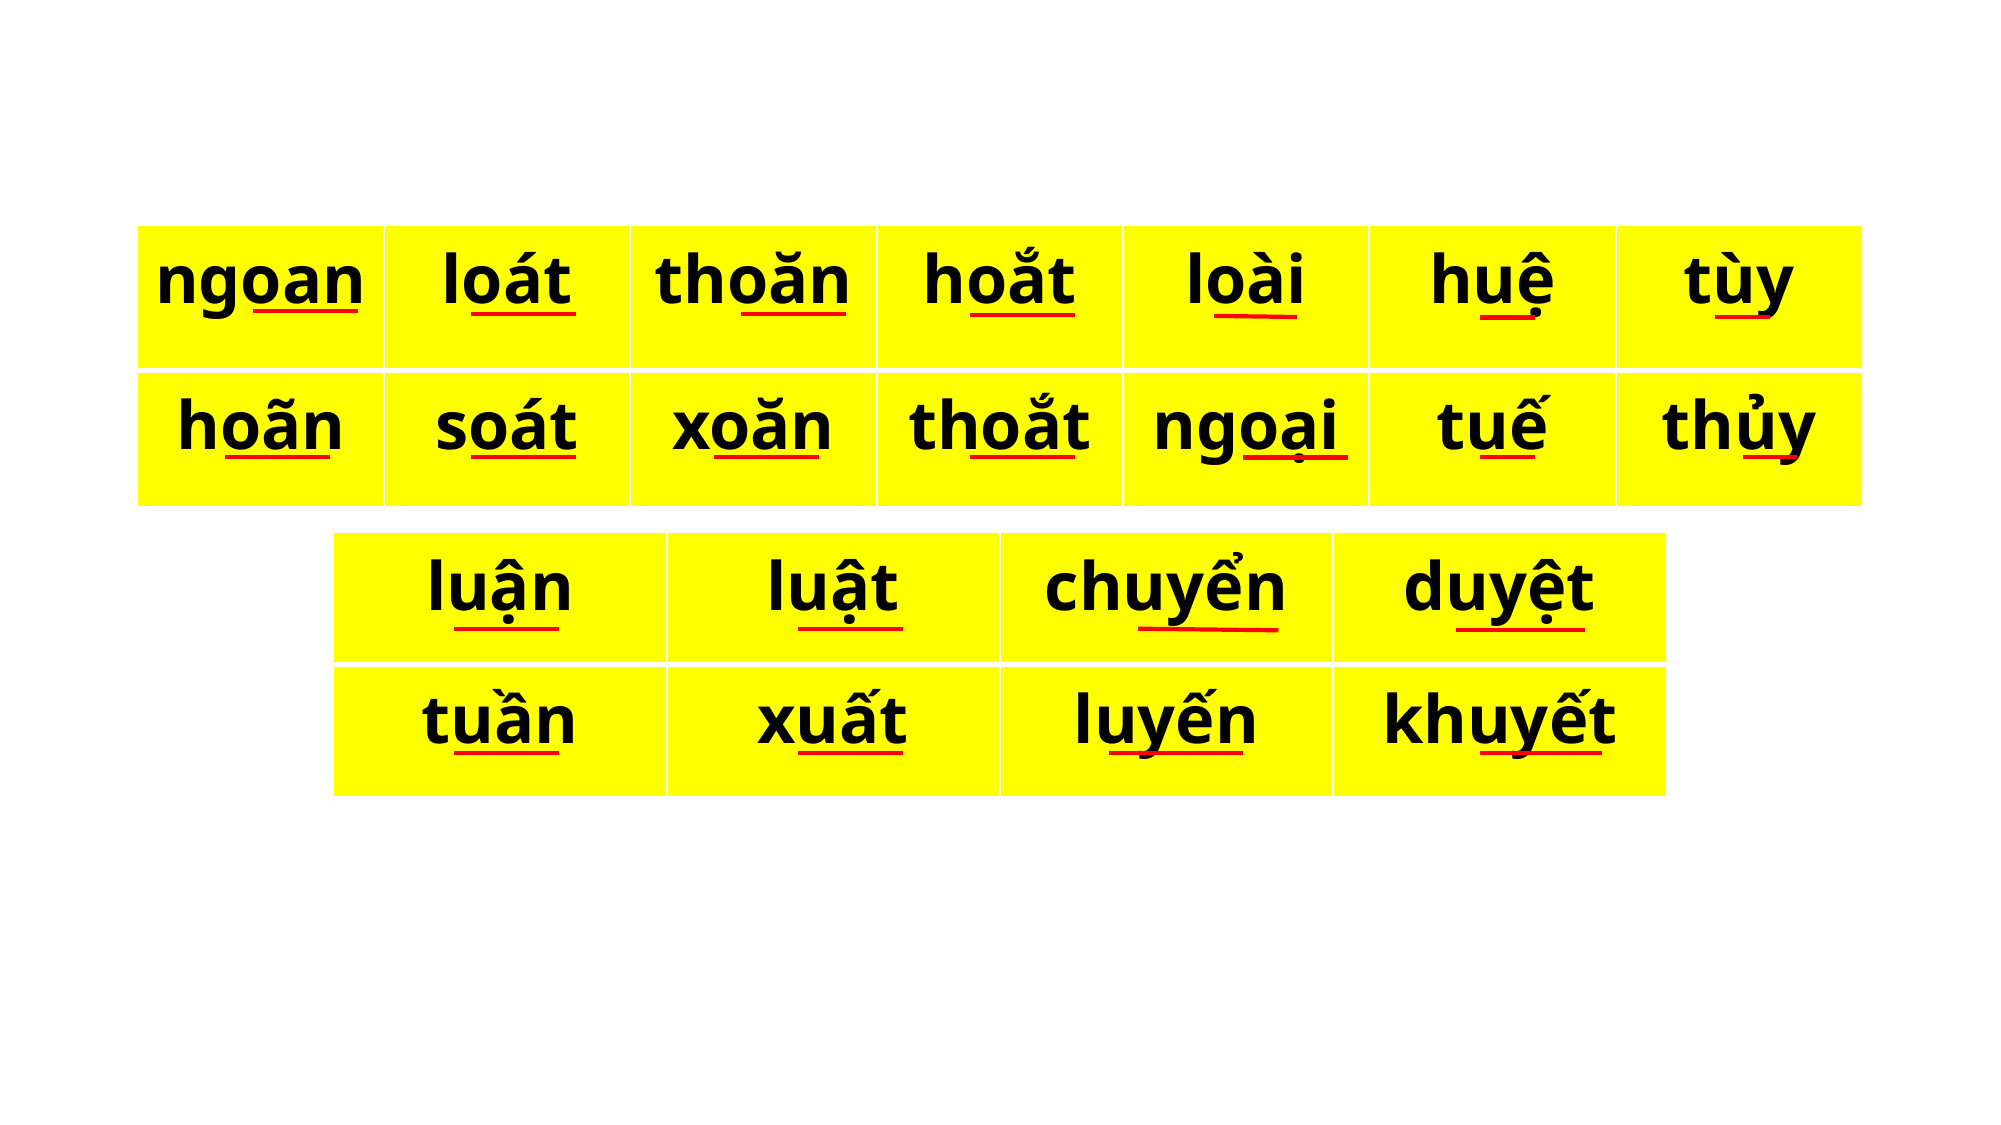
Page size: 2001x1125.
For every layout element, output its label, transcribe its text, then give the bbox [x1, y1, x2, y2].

table_header duyệt [1334, 533, 1666, 662]
table_header hoắt [878, 226, 1122, 368]
table_header tùy [1617, 226, 1861, 368]
table_header huệ [1370, 226, 1615, 368]
table_cell ngoại [1124, 373, 1368, 506]
table_cell tuế [1370, 373, 1615, 506]
table_cell khuyết [1334, 667, 1666, 796]
table_cell soát [385, 373, 629, 506]
table_cell xuất [668, 667, 999, 796]
table_header loát [385, 226, 629, 368]
table_header thoăn [631, 226, 876, 368]
table_header luật [668, 533, 999, 662]
table_header luận [334, 533, 666, 662]
table_header chuyển [1001, 533, 1332, 662]
table_cell hoãn [138, 373, 383, 506]
table_cell thủy [1617, 373, 1861, 506]
table_cell xoăn [631, 373, 876, 506]
table_header ngoan [138, 226, 383, 368]
table_cell luyến [1001, 667, 1332, 796]
table_cell thoắt [878, 373, 1122, 506]
table_header loài [1124, 226, 1368, 368]
table_cell tuần [334, 667, 666, 796]
